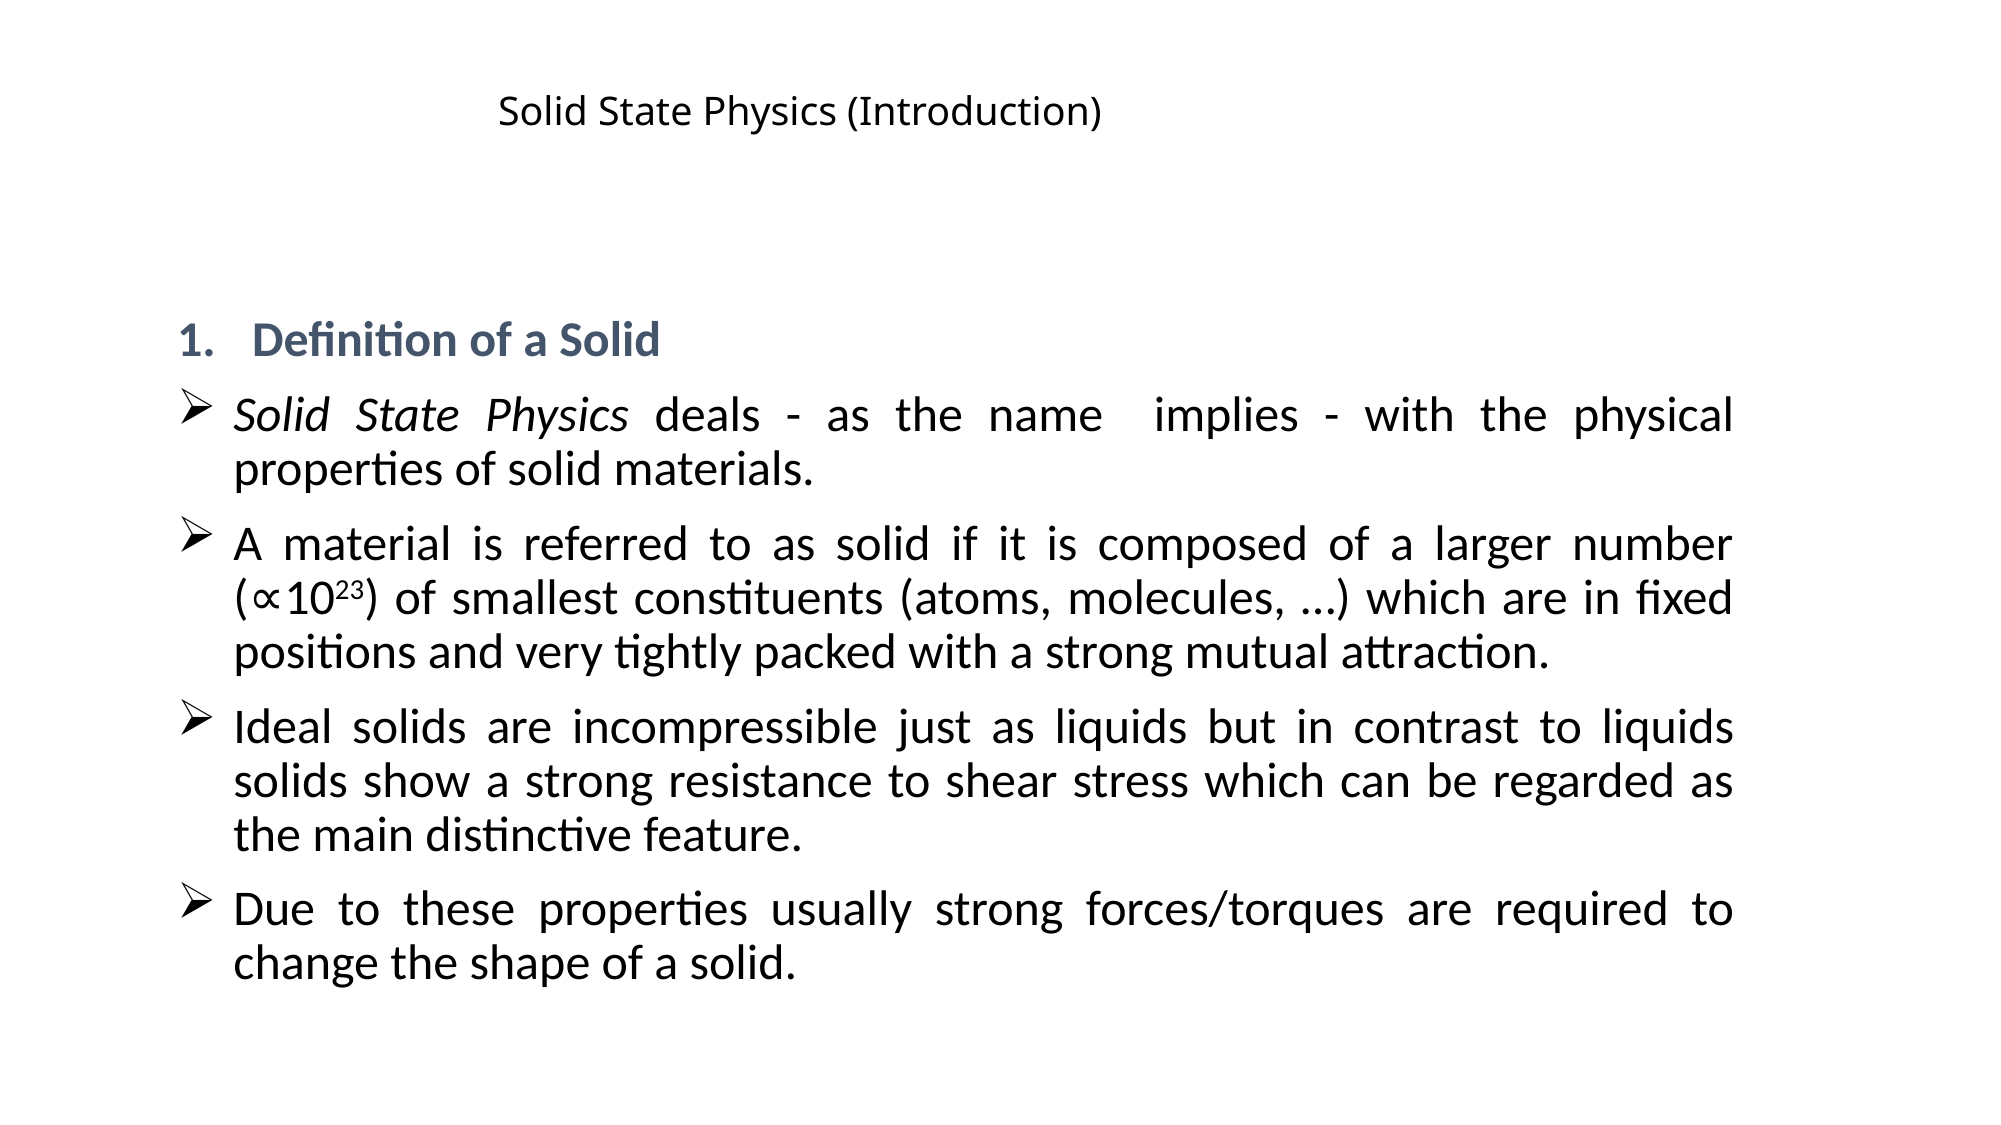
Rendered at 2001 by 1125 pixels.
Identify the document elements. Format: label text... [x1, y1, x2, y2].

title Solid State Physics (Introduction) [392, 82, 1208, 270]
subtitle Definition of a Solid Solid State Physics deals - as the name implies - with the physical properties of solid materials. A material is referred to as solid if it is composed of a larger number (∝1023) of smallest constituents (atoms, molecules, …) which are in fixed positions and very tightly packed with a strong mutual attraction. Ideal solids are incompressible just as liquids but in contrast to liquids solids show a strong resistance to shear stress which can be regarded as the main distinctive feature. Due to these properties usually strong forces/torques are required to change the shape of a solid. [161, 306, 1750, 1068]
